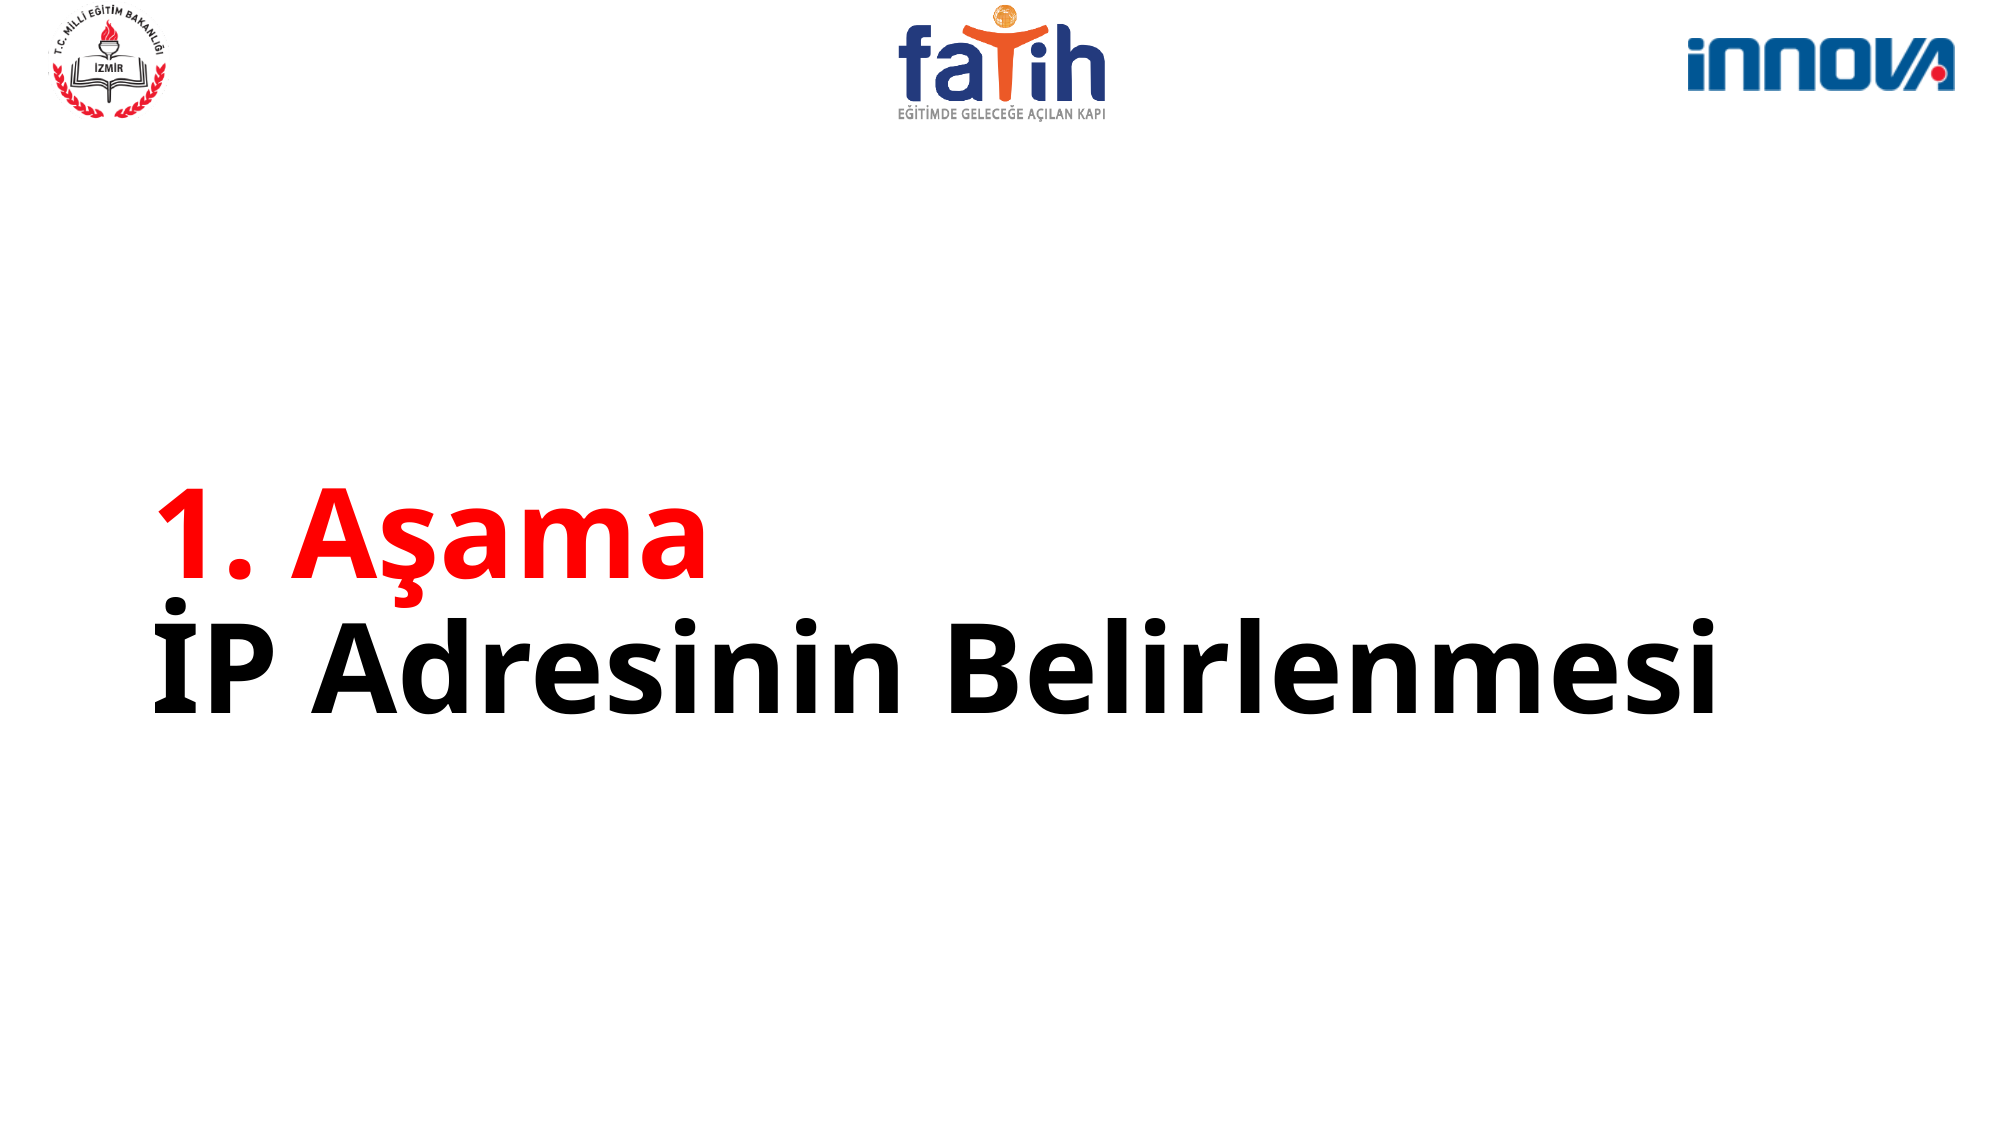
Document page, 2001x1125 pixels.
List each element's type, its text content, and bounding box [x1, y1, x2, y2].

title 1. Aşama İP Adresinin Belirlenmesi [136, 280, 1862, 749]
picture [1688, 38, 1955, 91]
picture [885, 0, 1113, 130]
picture [45, 0, 170, 119]
